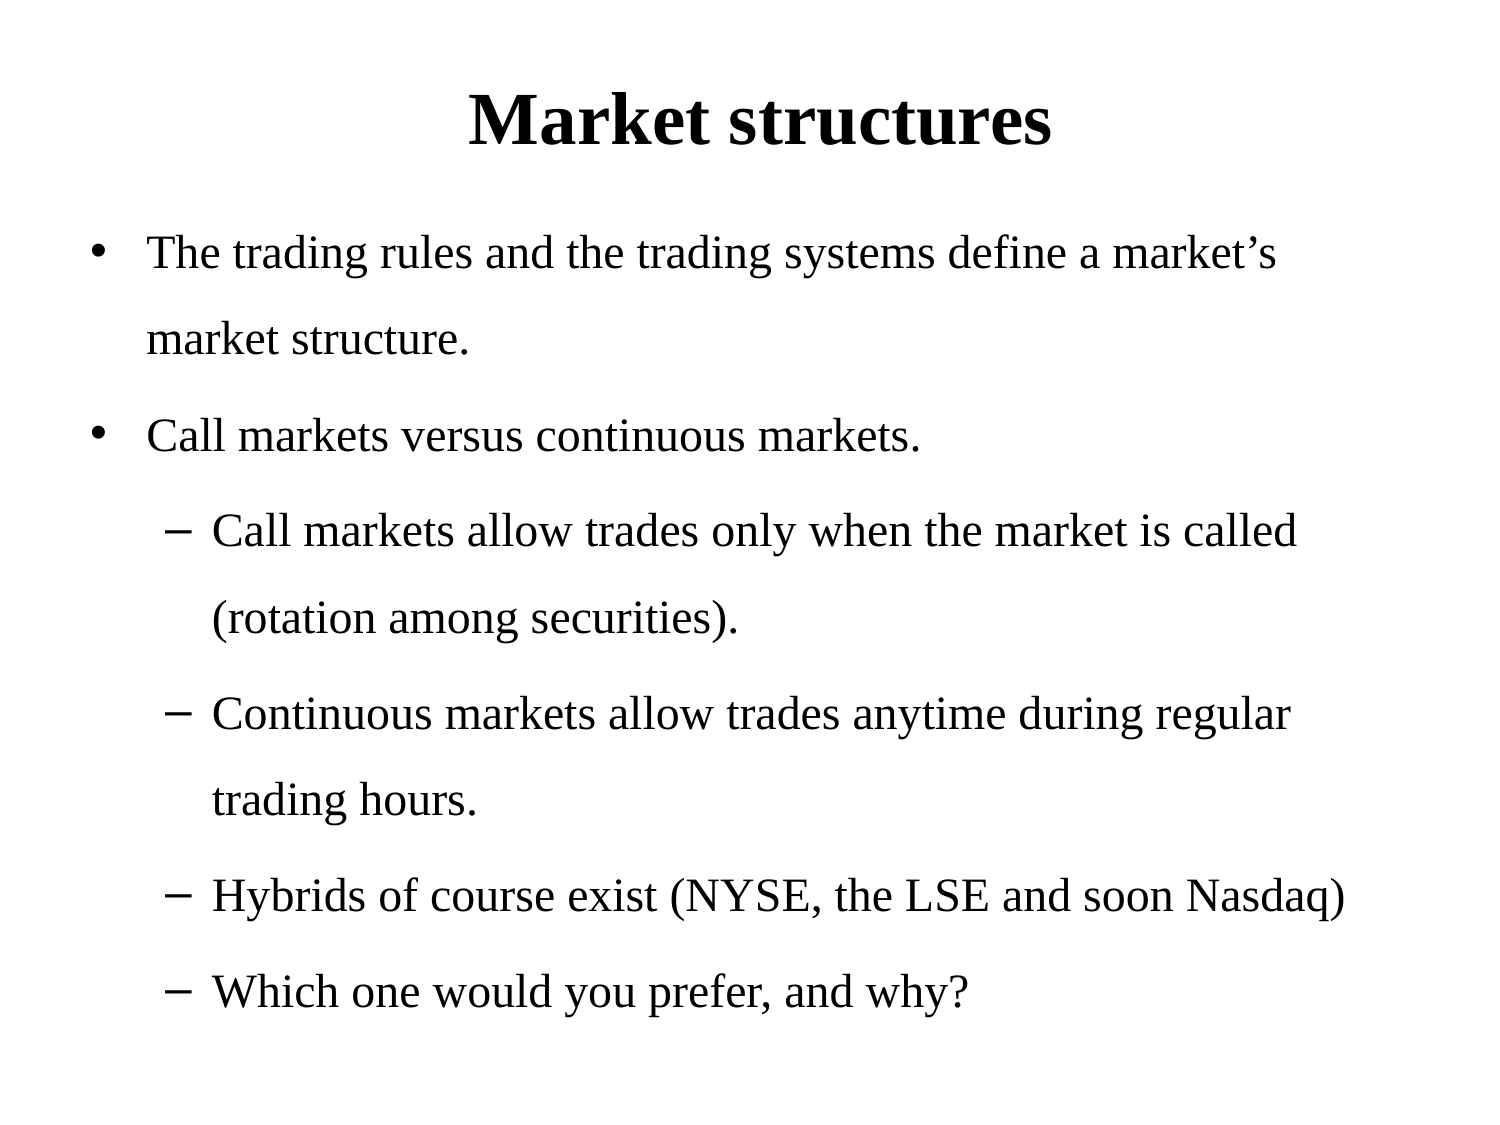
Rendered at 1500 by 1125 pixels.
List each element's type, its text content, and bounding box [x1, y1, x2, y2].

title Market structures [75, 45, 1447, 185]
list The trading rules and the trading systems define a market’s market structure. Call markets versus continuous markets. Call markets allow trades only when the market is called (rotation among securities). Continuous markets allow trades anytime during regular trading hours. Hybrids of course exist (NYSE, the LSE and soon Nasdaq) Which one would you prefer, and why? [75, 184, 1425, 1071]
